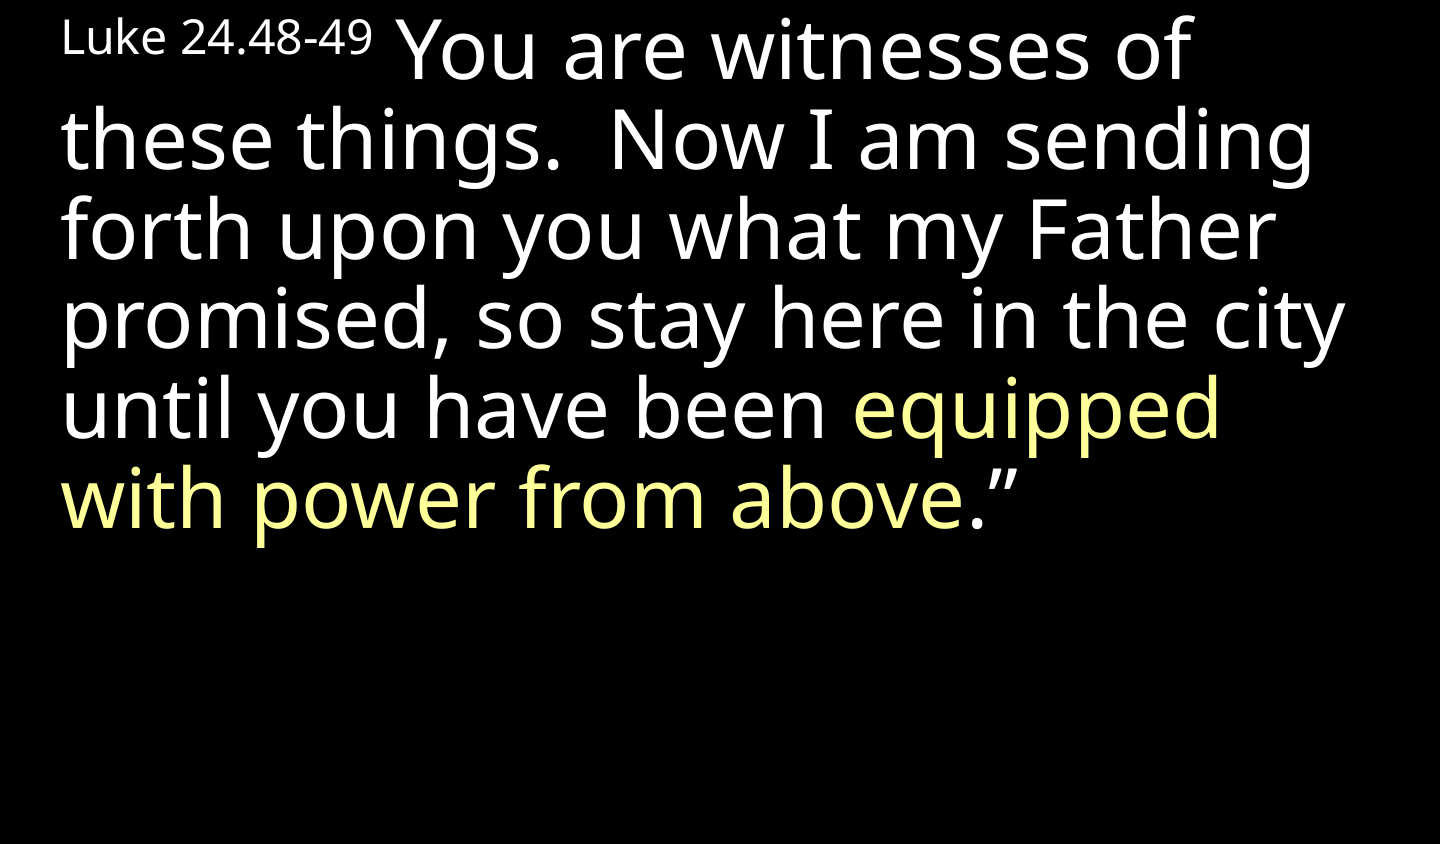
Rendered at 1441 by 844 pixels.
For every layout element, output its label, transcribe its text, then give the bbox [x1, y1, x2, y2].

subtitle Luke 24.48-49 You are witnesses of these things. Now I am sending forth upon you what my Father promised, so stay here in the city until you have been equipped with power from above.” [45, 0, 1383, 844]
